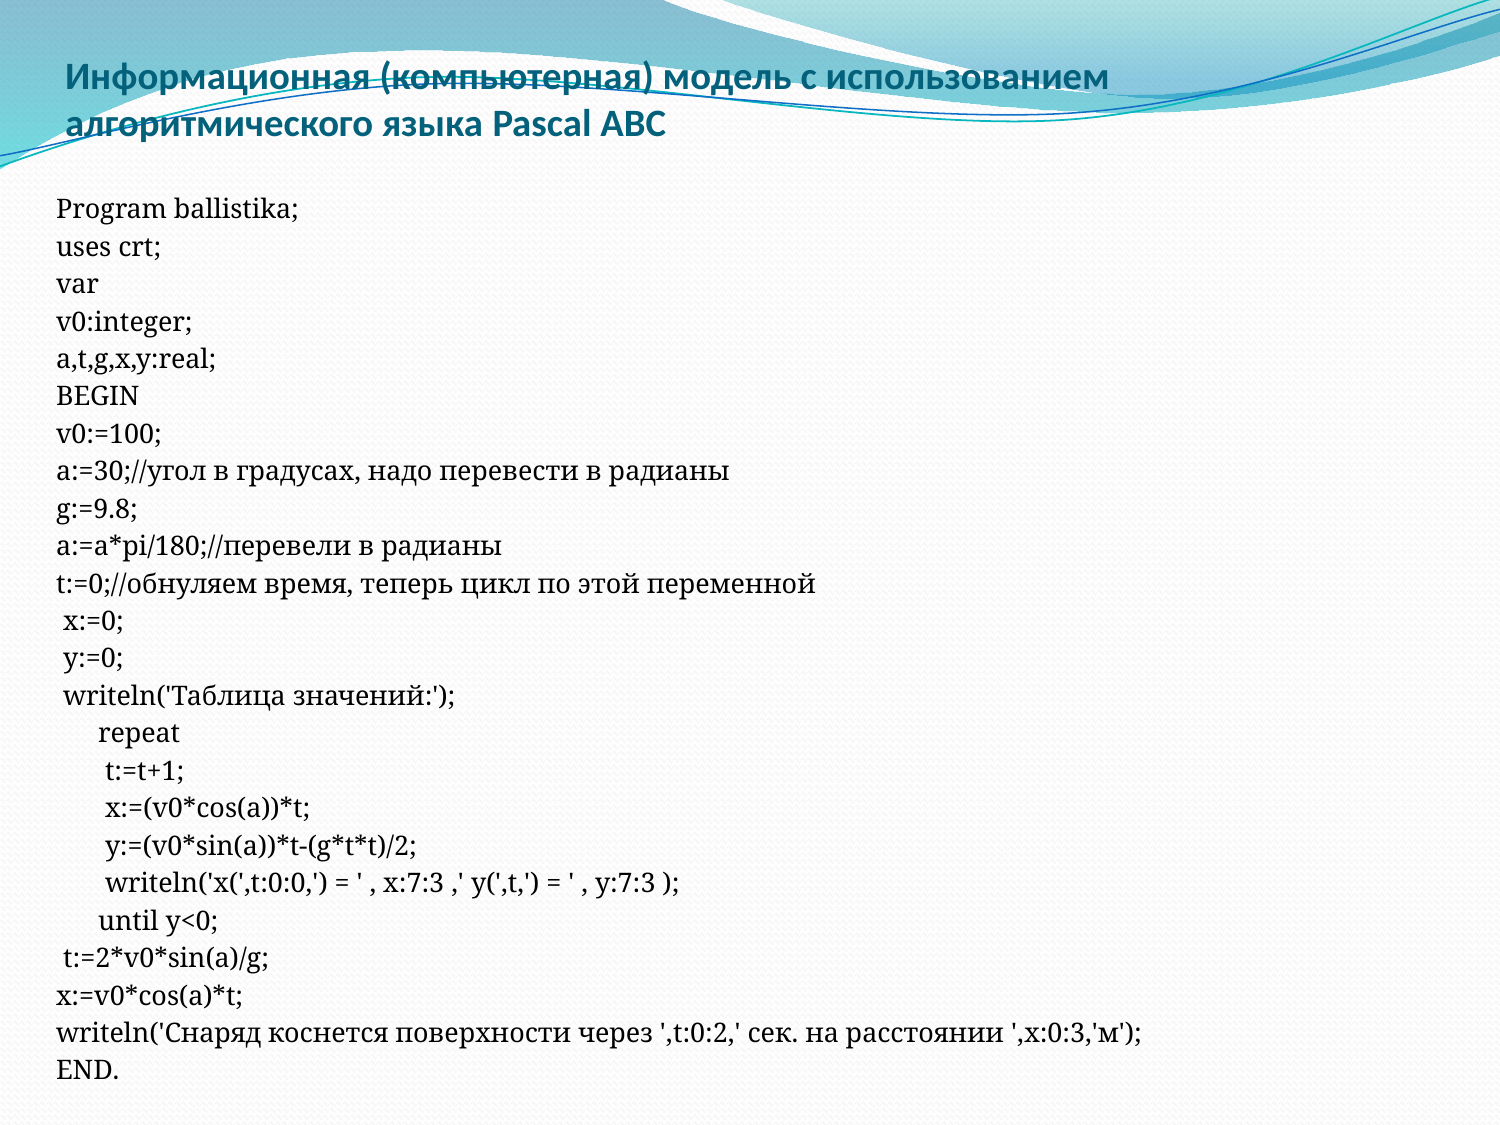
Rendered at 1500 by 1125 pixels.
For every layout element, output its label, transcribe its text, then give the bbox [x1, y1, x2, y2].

list Program ballistika; uses crt; var v0:integer; a,t,g,x,y:real; BEGIN v0:=100; a:=30;//угол в градусах, надо перевести в радианы g:=9.8; a:=a*pi/180;//перевели в радианы t:=0;//обнуляем время, теперь цикл по этой переменной x:=0; y:=0; writeln('Таблица значений:'); repeat t:=t+1; x:=(v0*cos(a))*t; y:=(v0*sin(a))*t-(g*t*t)/2; writeln('x(',t:0:0,') = ' , x:7:3 ,' y(',t,') = ' , y:7:3 ); until y<0; t:=2*v0*sin(a)/g; x:=v0*cos(a)*t; writeln('Снаряд коснется поверхности через ',t:0:2,' сек. на расстоянии ',x:0:3,'м'); END. [41, 184, 1392, 1106]
title Информационная (компьютерная) модель с использованием алгоритмического языка Pascal ABC [64, 42, 1415, 231]
